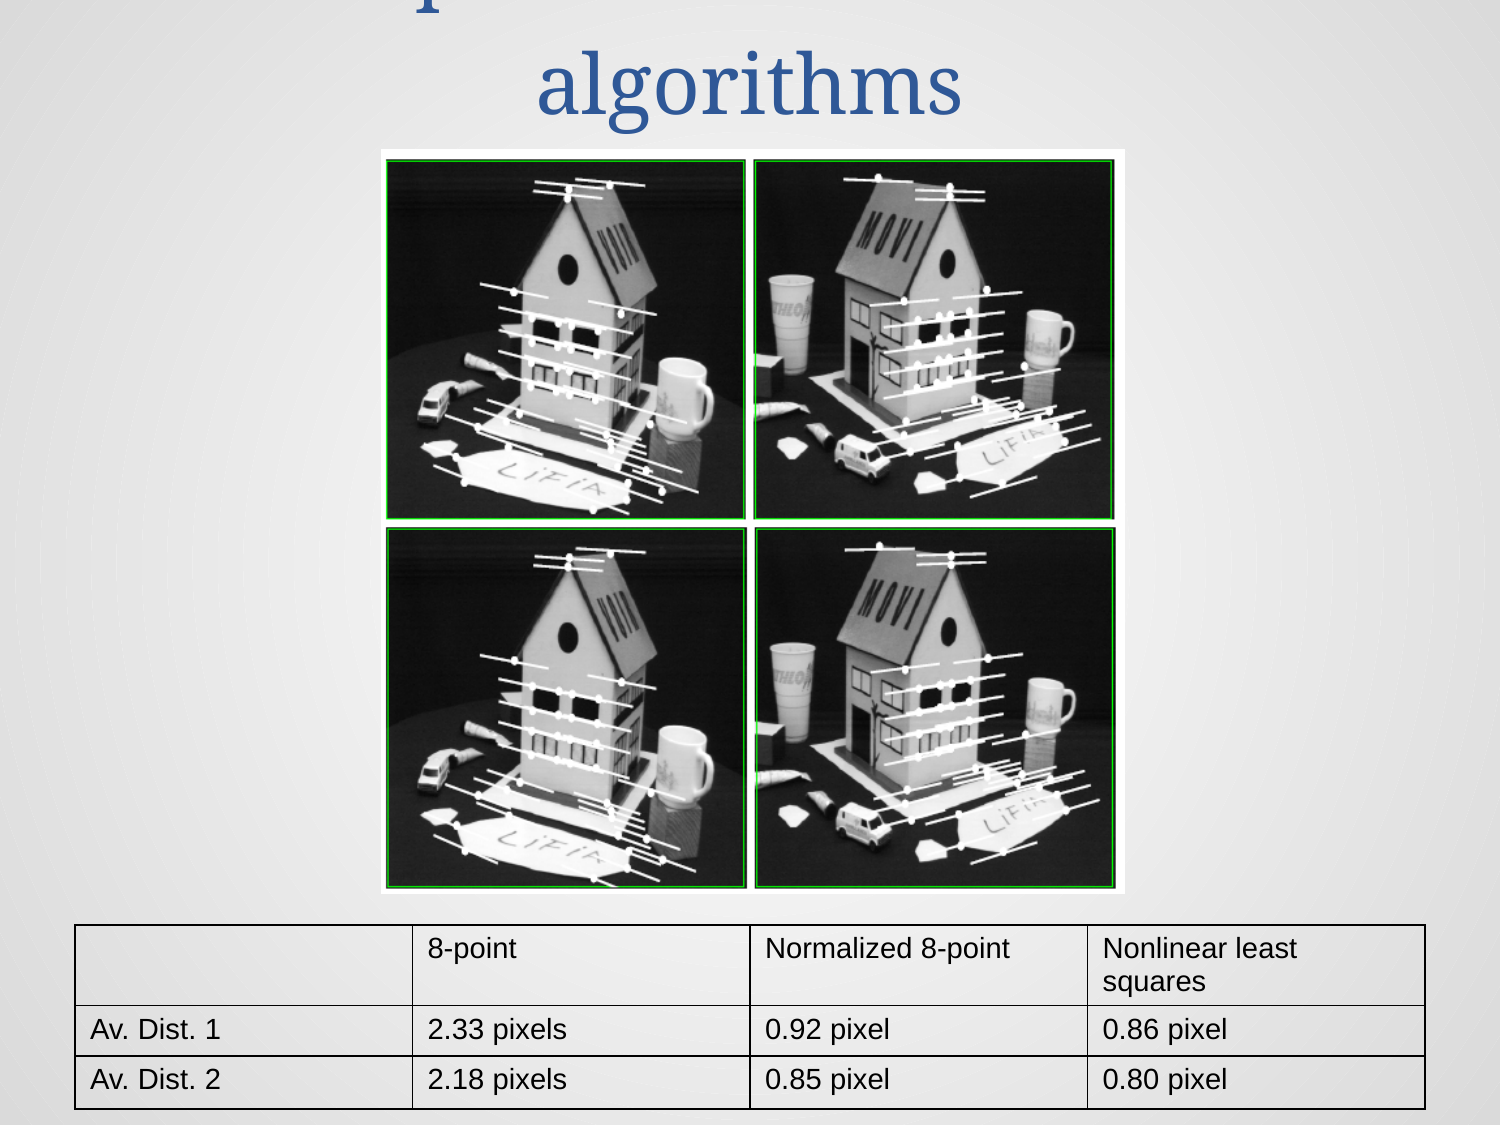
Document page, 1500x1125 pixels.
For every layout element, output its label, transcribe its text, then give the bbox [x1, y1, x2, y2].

table_cell 0.86 pixel [1088, 1006, 1424, 1055]
table_header 8-point [413, 926, 749, 1005]
table_cell 2.18 pixels [413, 1057, 749, 1108]
table_header [76, 926, 412, 1005]
table_cell Av. Dist. 1 [76, 1006, 412, 1055]
table_cell Av. Dist. 2 [76, 1057, 412, 1108]
table_cell 0.85 pixel [751, 1057, 1087, 1108]
table_cell 2.33 pixels [413, 1006, 749, 1055]
table_header Normalized 8-point [751, 926, 1087, 1005]
table_cell 0.92 pixel [751, 1006, 1087, 1055]
title Comparison of estimation algorithms [0, 0, 1500, 139]
table_cell 0.80 pixel [1088, 1057, 1424, 1108]
table_header Nonlinear least squares [1088, 926, 1424, 1005]
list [380, 149, 1126, 894]
